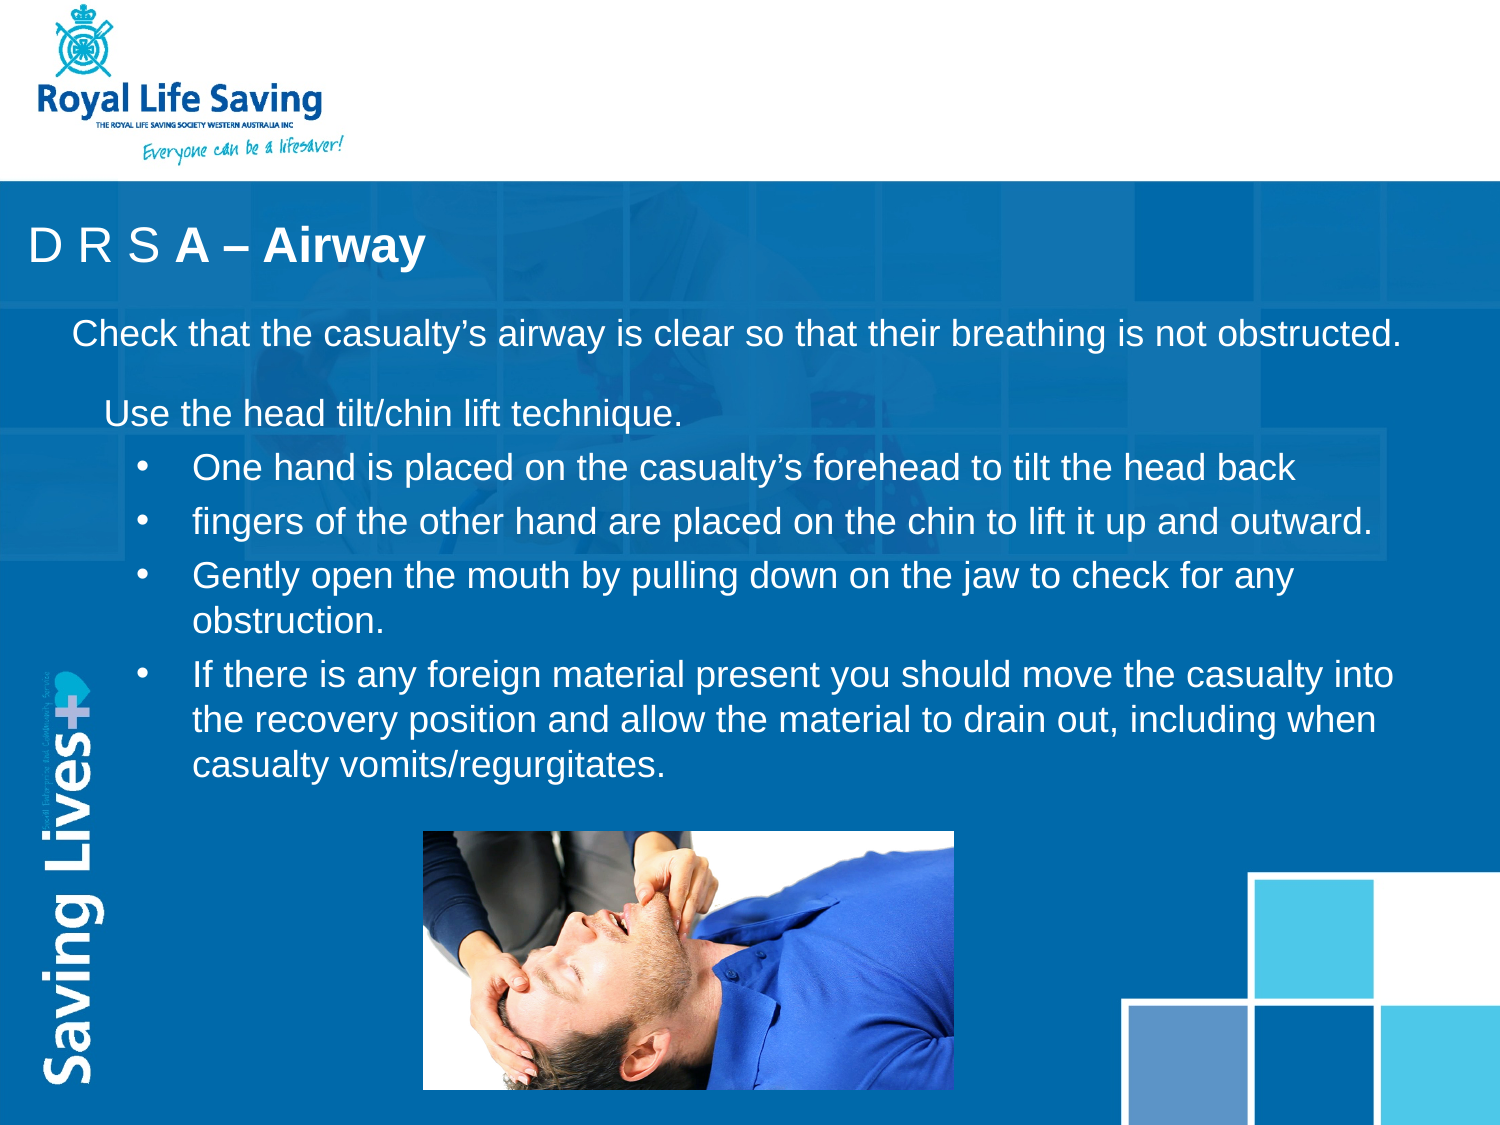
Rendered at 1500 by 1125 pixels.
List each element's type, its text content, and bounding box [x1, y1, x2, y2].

text_box D R S A – Airway [12, 164, 1204, 321]
picture [0, 0, 1500, 1125]
text_box Use the head tilt/chin lift technique. One hand is placed on the casualty’s forehead to tilt the head back fingers of the other hand are placed on the chin to lift it up and outward. Gently open the mouth by pulling down on the jaw to check for any obstruction. If there is any foreign material present you should move the casualty into the recovery position and allow the material to drain out, including when casualty vomits/regurgitates. [88, 381, 1450, 792]
text_box Check that the casualty’s airway is clear so that their breathing is not obstructed. [56, 301, 1436, 361]
